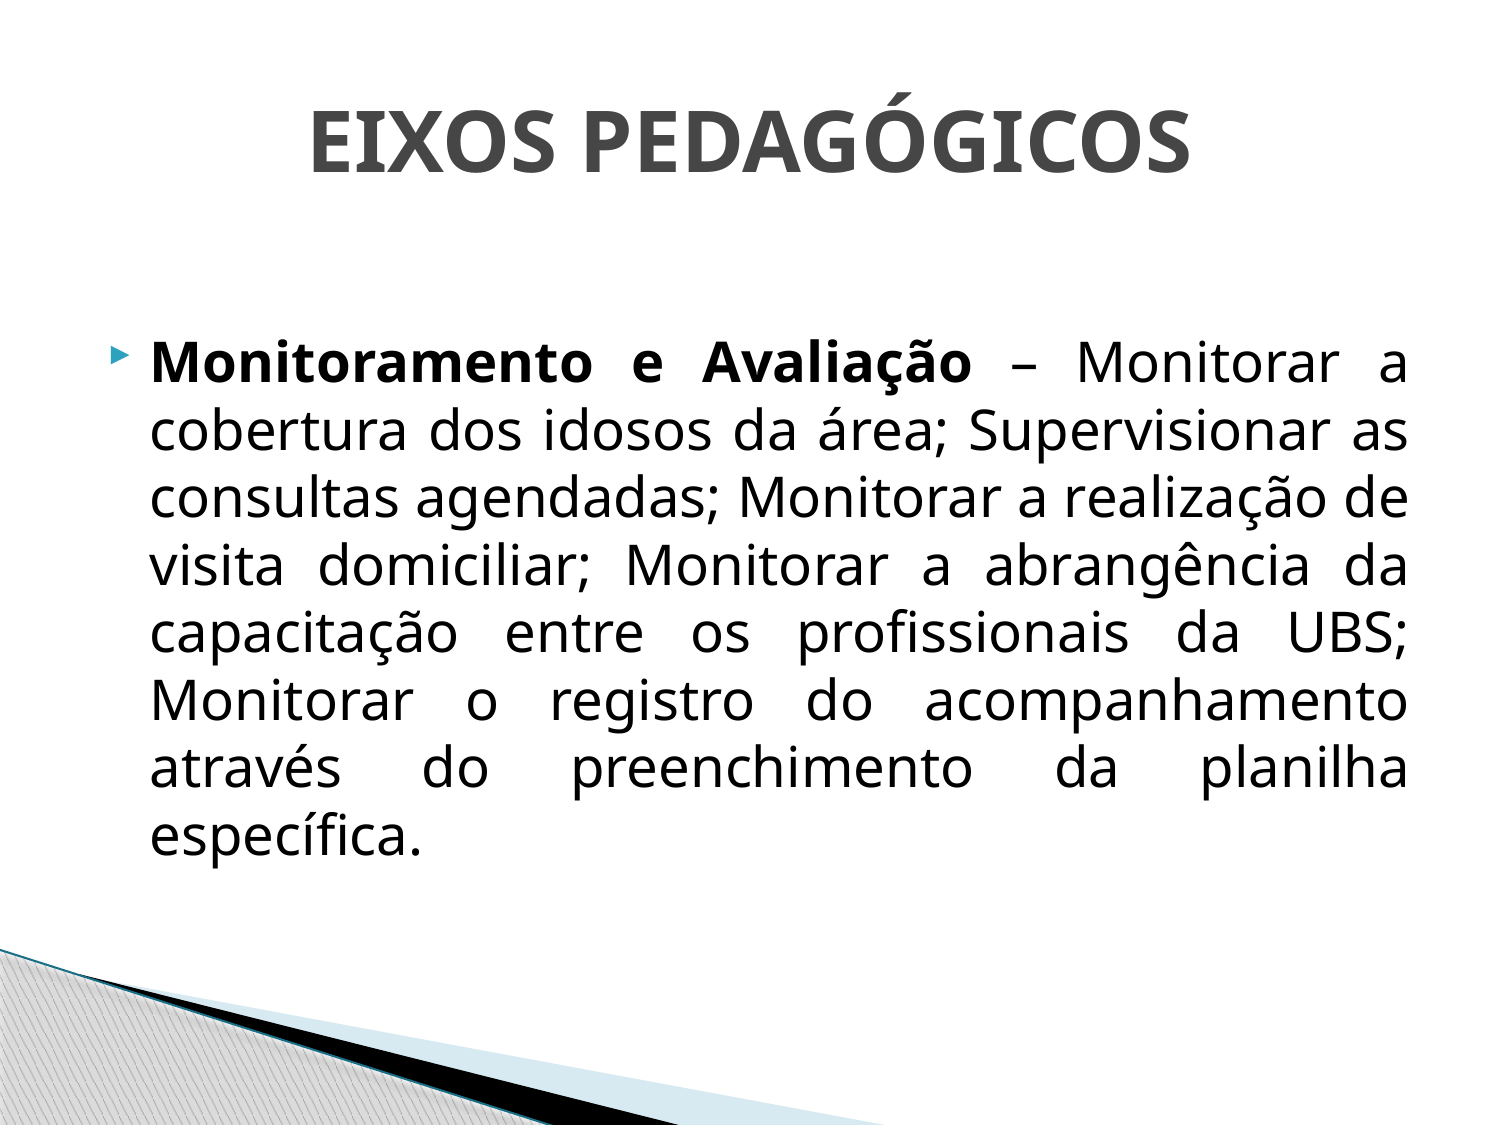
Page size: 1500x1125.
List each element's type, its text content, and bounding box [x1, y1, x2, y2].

title EIXOS PEDAGÓGICOS [75, 45, 1425, 233]
list Monitoramento e Avaliação – Monitorar a cobertura dos idosos da área; Supervisionar as consultas agendadas; Monitorar a realização de visita domiciliar; Monitorar a abrangência da capacitação entre os profissionais da UBS; Monitorar o registro do acompanhamento através do preenchimento da planilha específica. [75, 243, 1425, 986]
